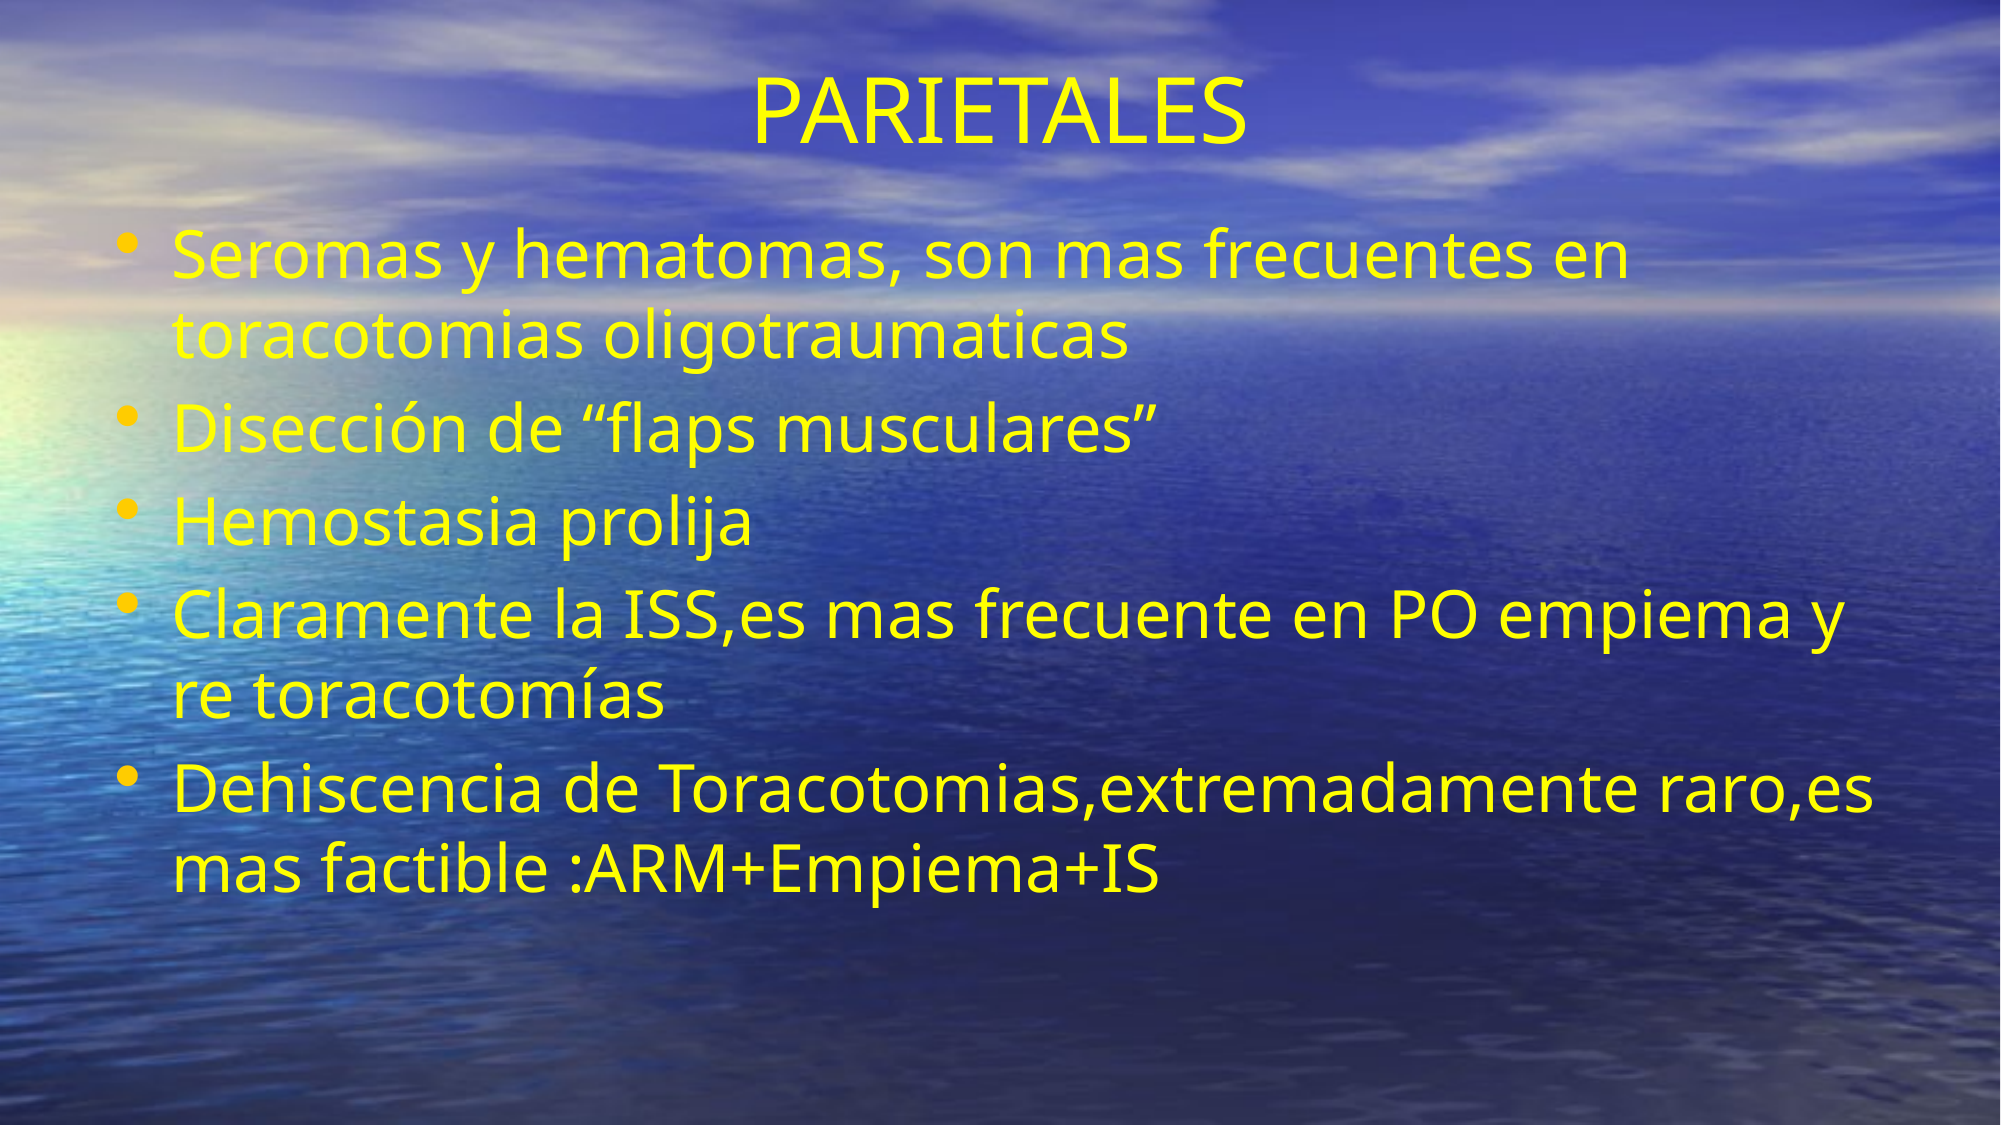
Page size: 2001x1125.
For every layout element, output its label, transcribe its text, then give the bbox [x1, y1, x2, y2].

picture [0, 0, 2001, 1125]
title PARIETALES [99, 47, 1900, 167]
list Seromas y hematomas, son mas frecuentes en toracotomias oligotraumaticas Disección de “flaps musculares” Hemostasia prolija Claramente la ISS,es mas frecuente en PO empiema y re toracotomías Dehiscencia de Toracotomias,extremadamente raro,es mas factible :ARM+Empiema+IS [99, 204, 1900, 988]
